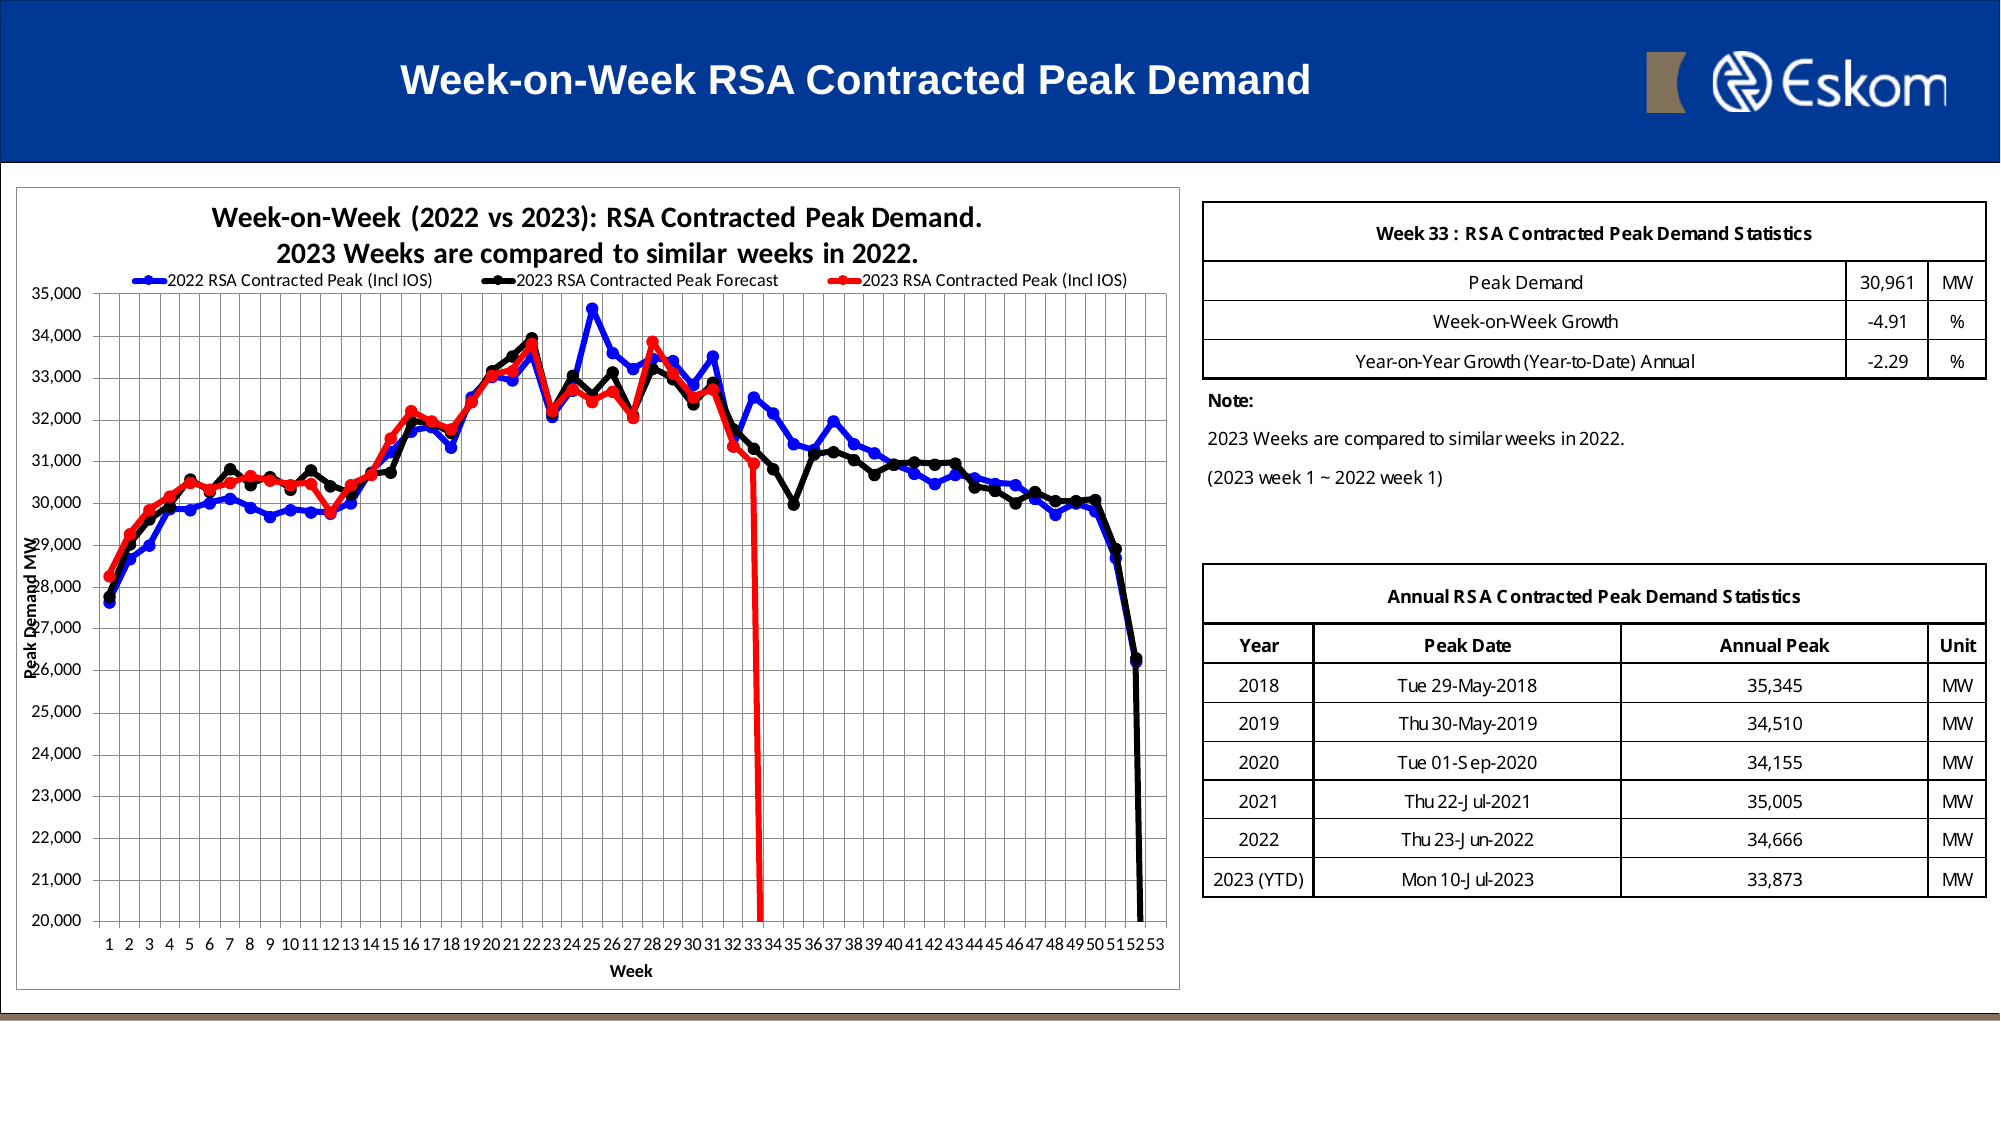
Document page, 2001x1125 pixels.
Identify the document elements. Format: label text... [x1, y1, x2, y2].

picture [0, 162, 2000, 1015]
text_box Week-on-Week RSA Contracted Peak Demand [385, 27, 1355, 137]
